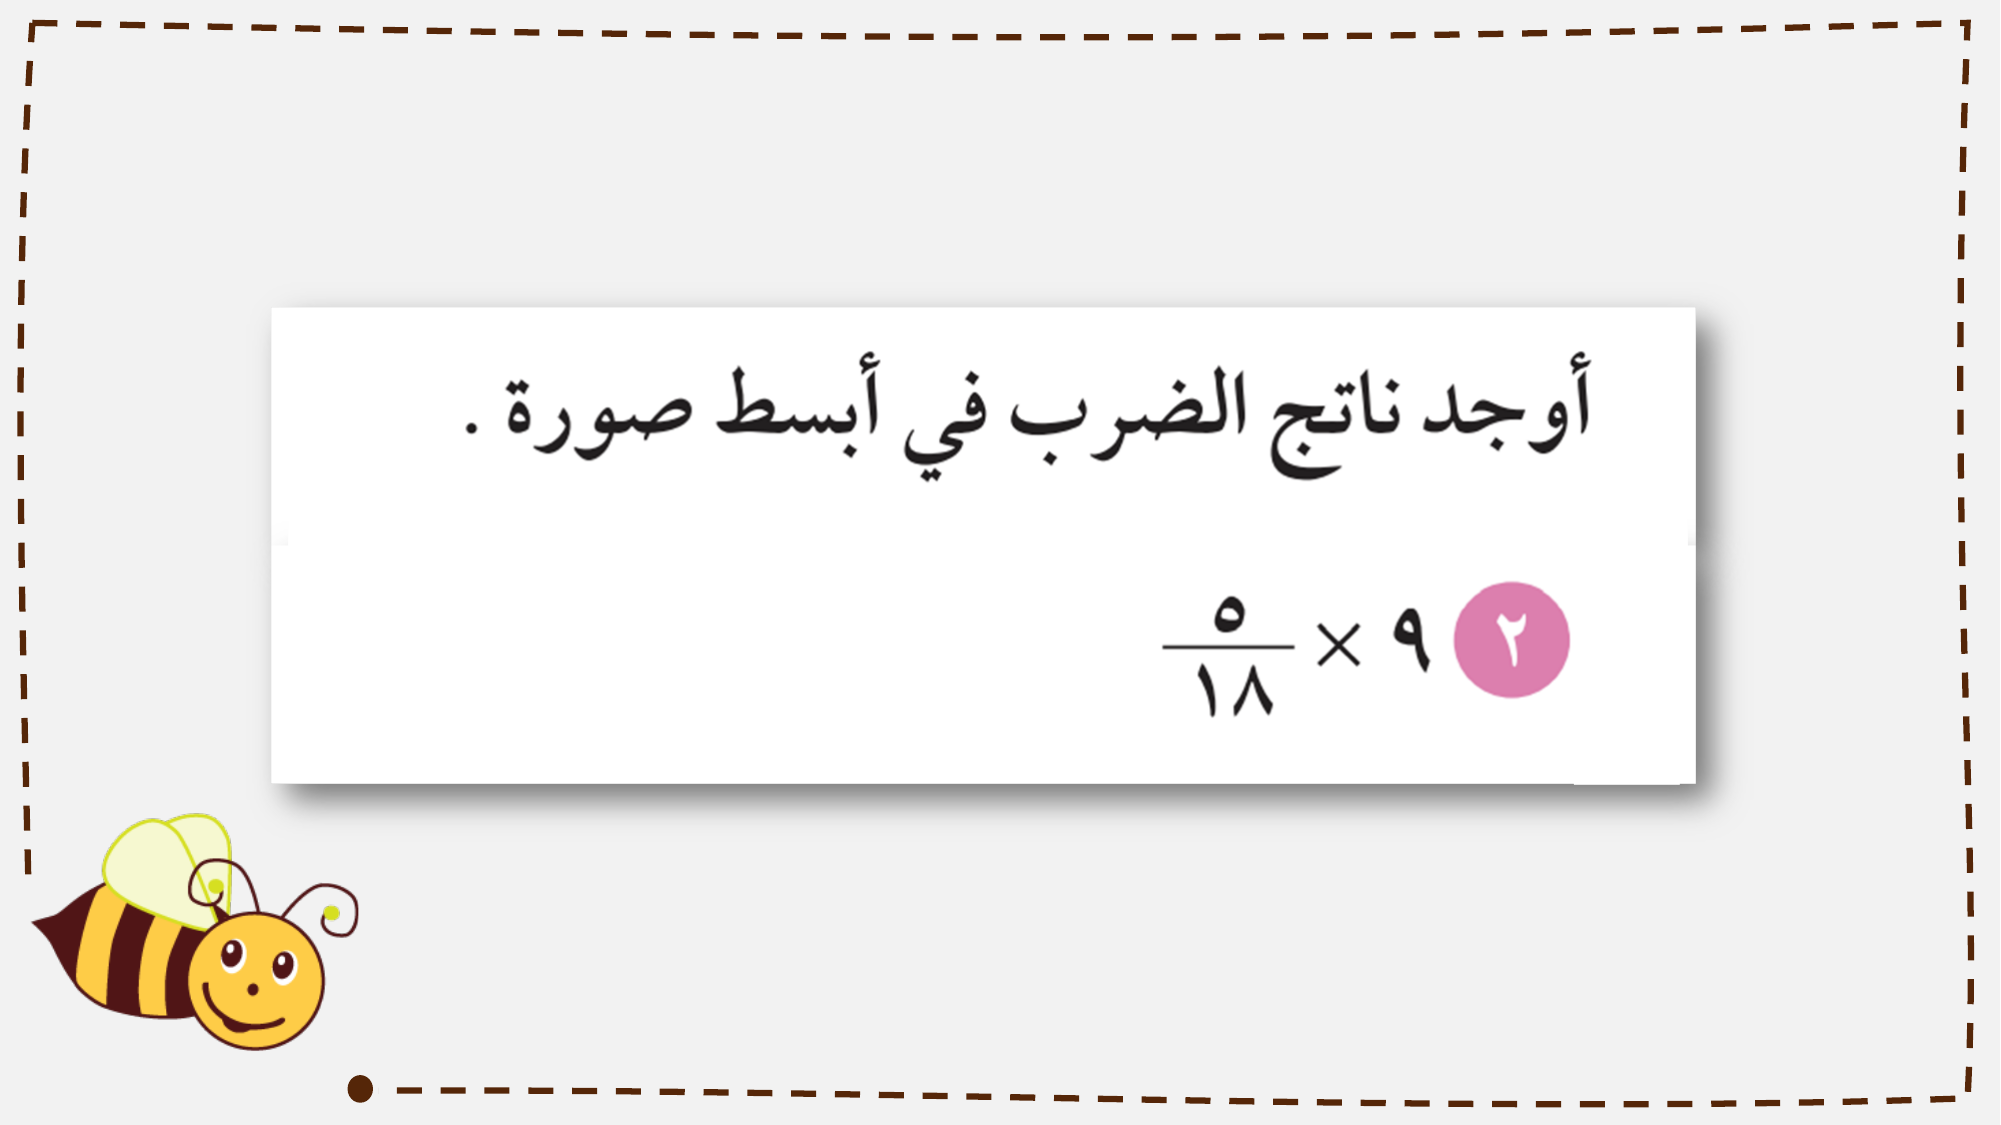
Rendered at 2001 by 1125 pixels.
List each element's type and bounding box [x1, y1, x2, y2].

picture [0, 275, 1761, 1099]
text_box [12, 22, 1968, 1120]
